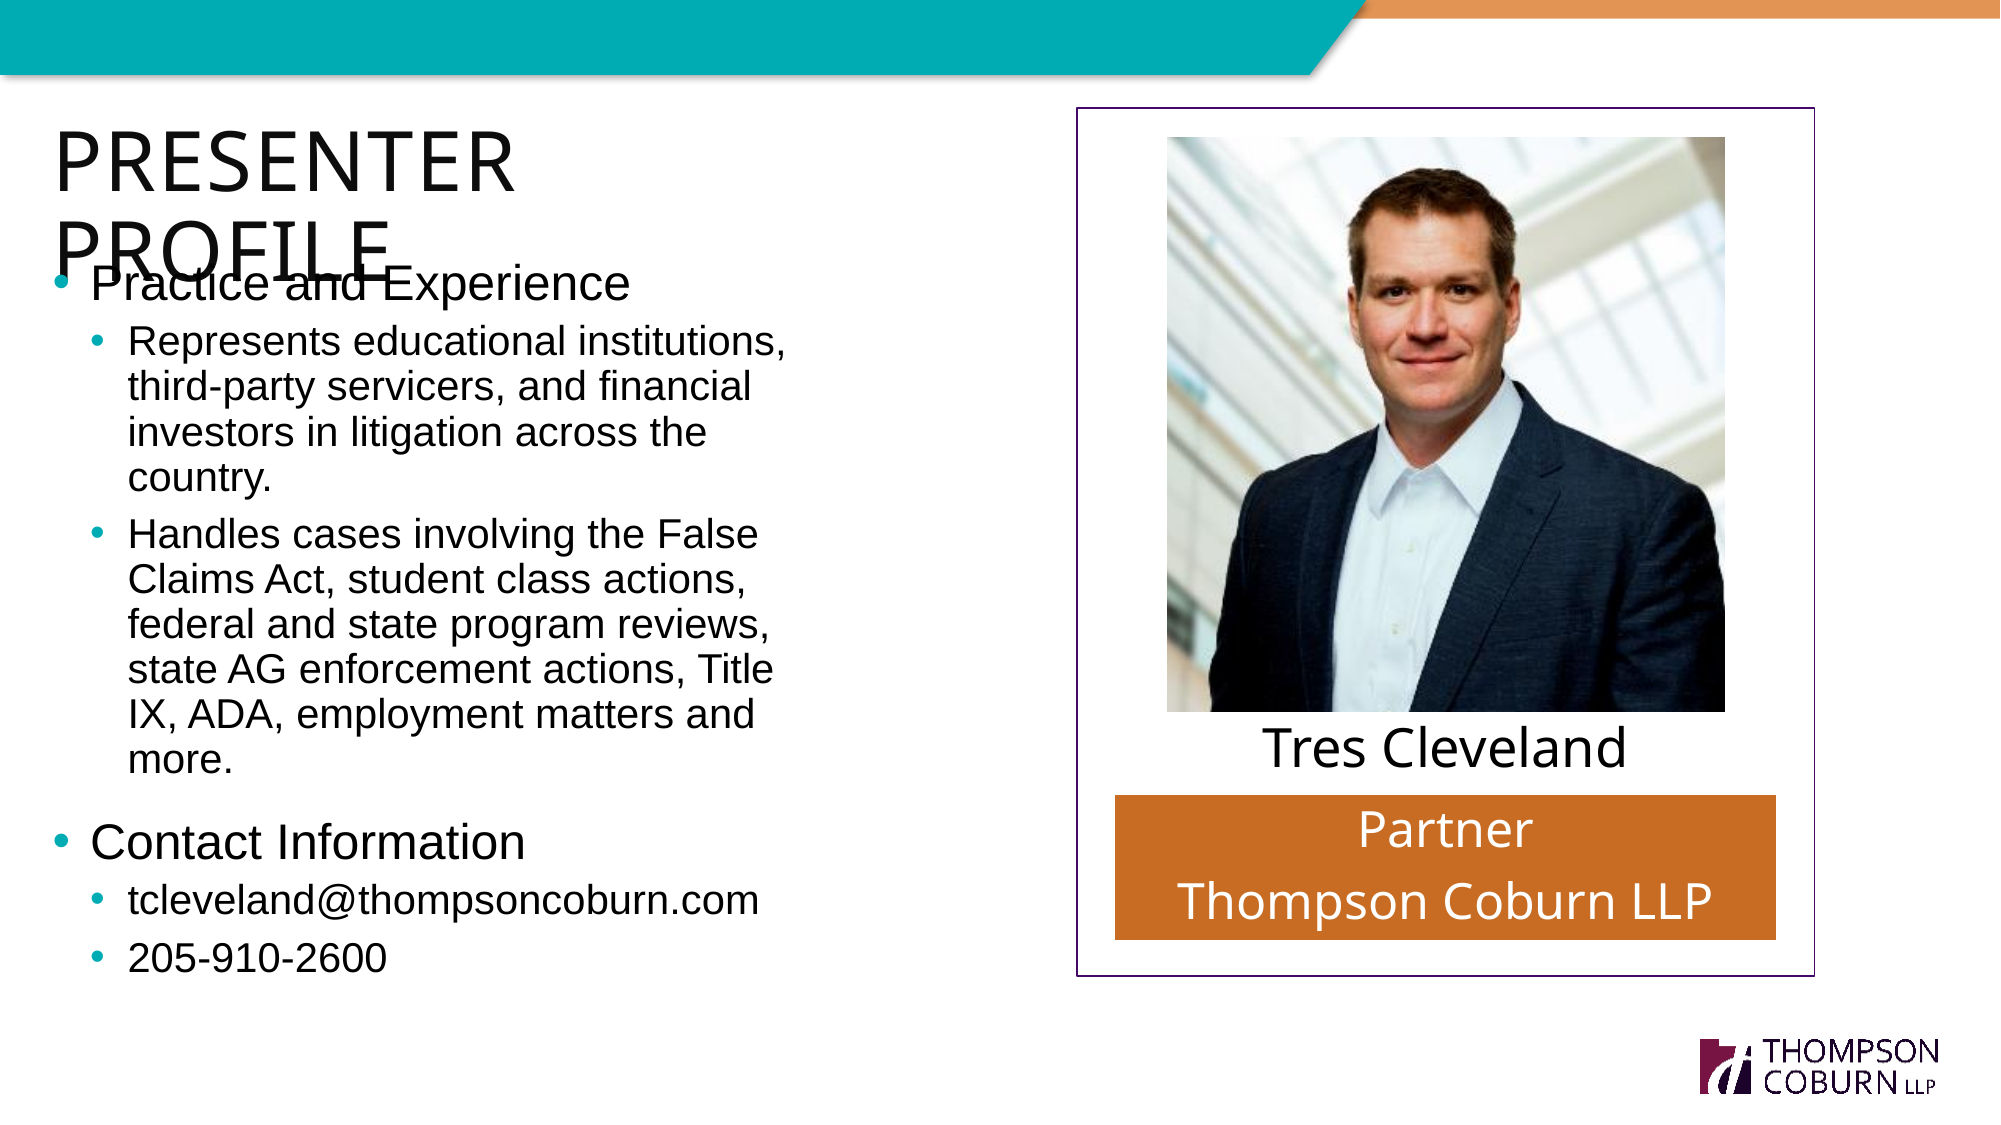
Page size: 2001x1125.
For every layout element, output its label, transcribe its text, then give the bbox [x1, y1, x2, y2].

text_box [1055, 107, 1837, 977]
picture [874, 18, 2000, 1125]
list Practice and Experience Represents educational institutions, third-party servicers, and financial investors in litigation across the country. Handles cases involving the False Claims Act, student class actions, federal and state program reviews, state AG enforcement actions, Title IX, ADA, employment matters and more. Contact Information tcleveland@thompsoncoburn.com 205-910-2600 [37, 249, 850, 1064]
title Presenter Profile [37, 112, 850, 225]
